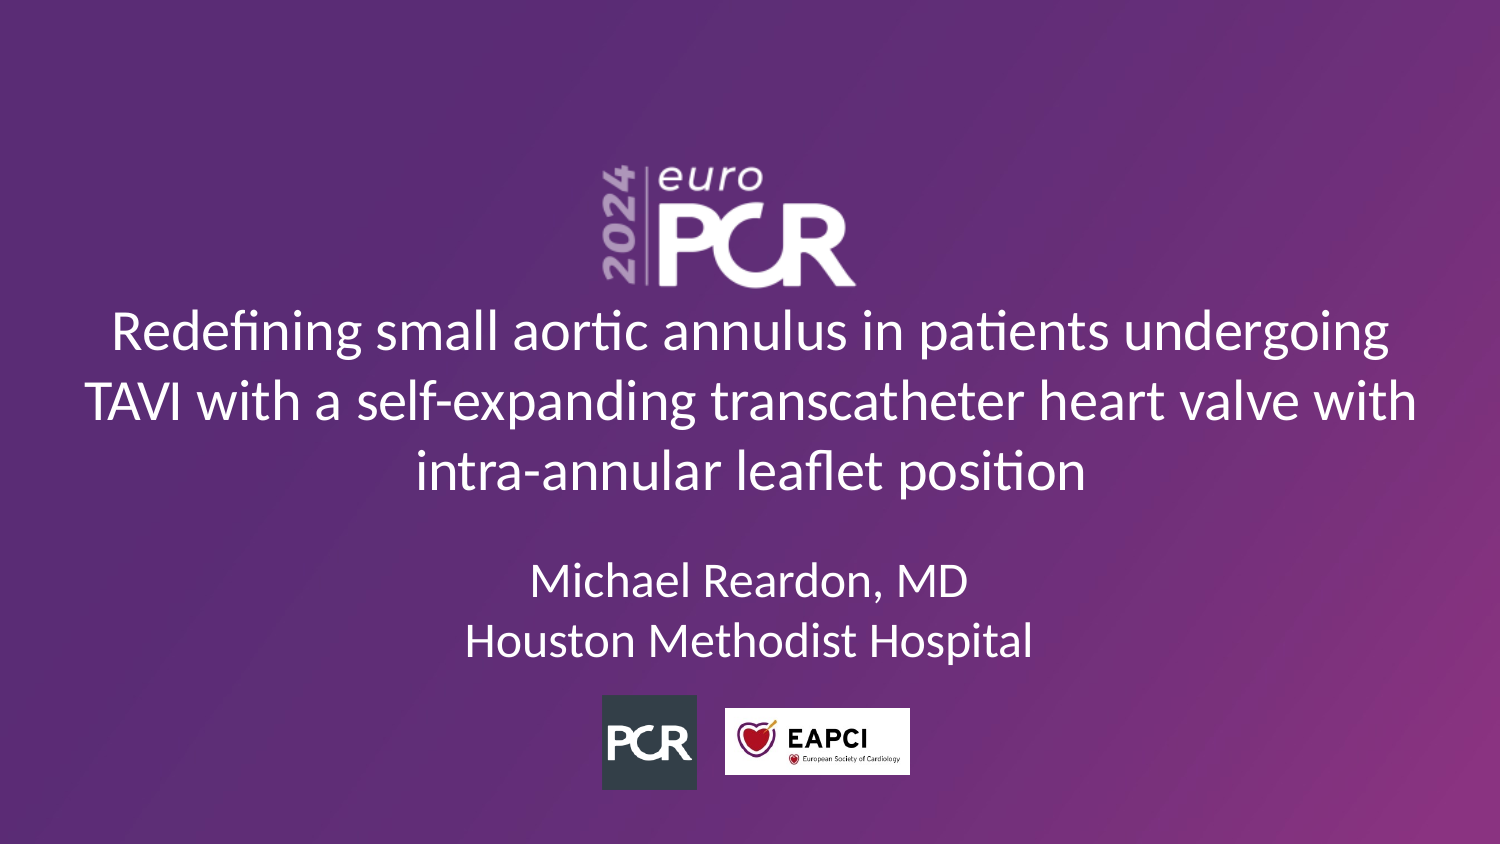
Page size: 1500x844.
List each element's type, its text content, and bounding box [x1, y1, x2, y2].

subtitle Michael Reardon, MD Houston Methodist Hospital [462, 545, 1038, 844]
title Redefining small aortic annulus in patients undergoing TAVI with a self-expanding transcatheter heart valve with intra-annular leaflet position [75, 289, 1426, 502]
picture [0, 0, 1500, 844]
